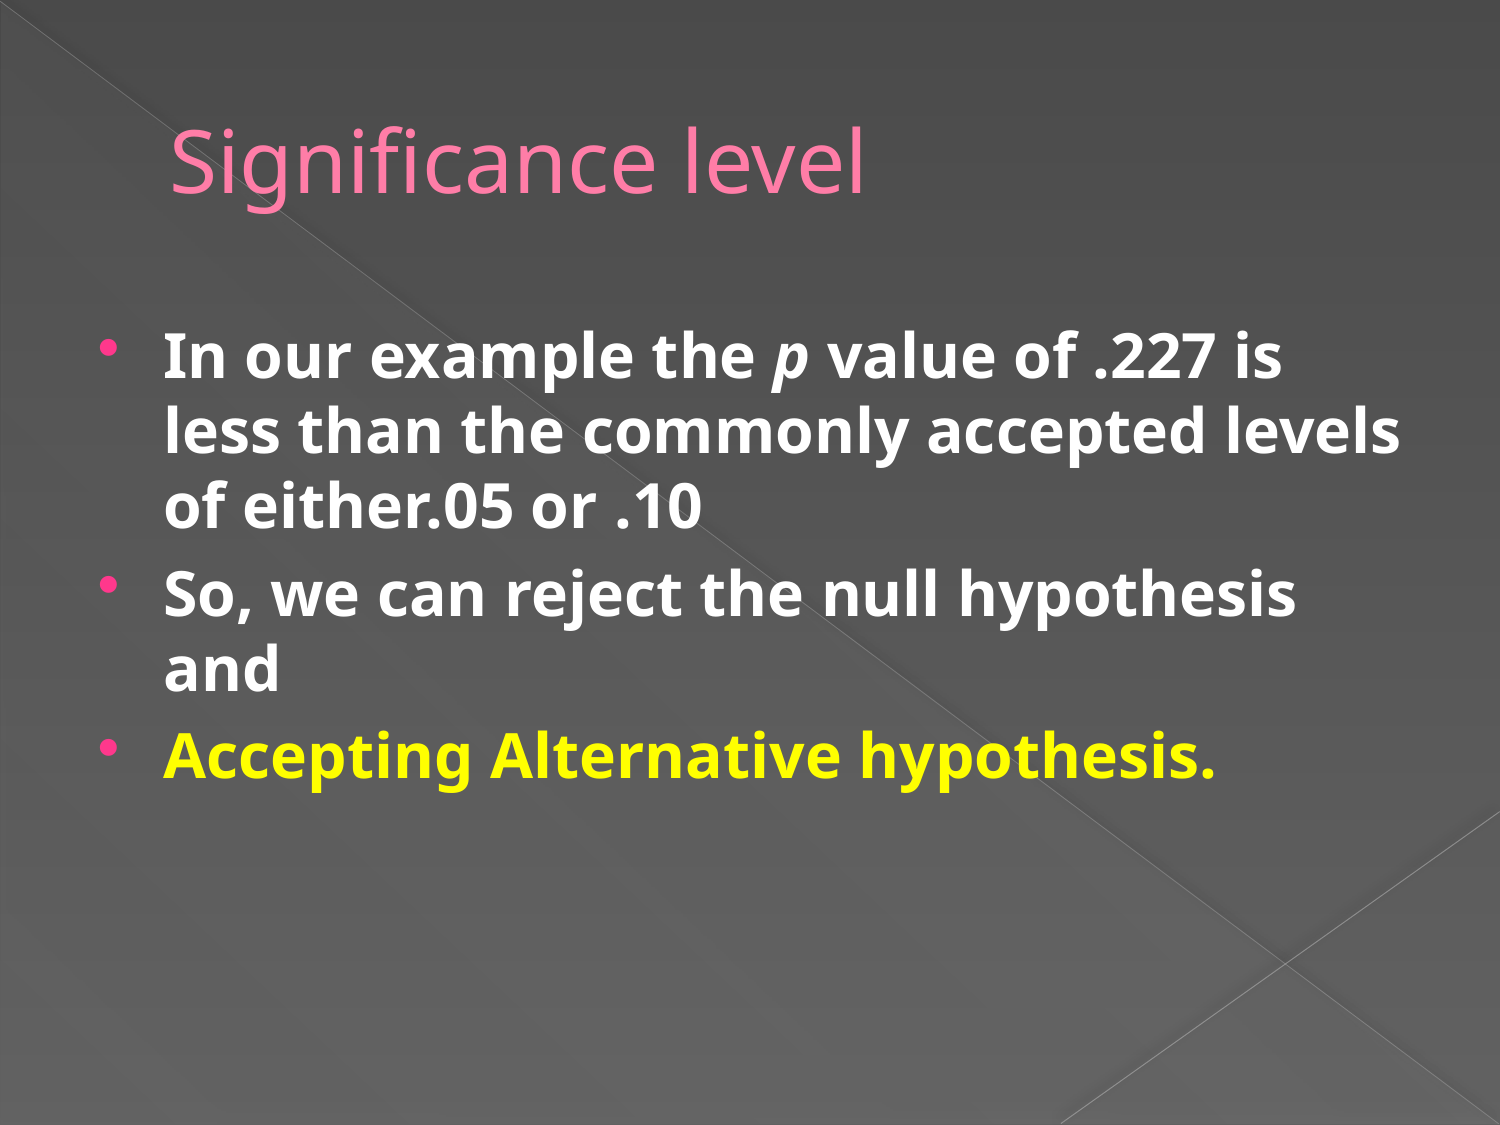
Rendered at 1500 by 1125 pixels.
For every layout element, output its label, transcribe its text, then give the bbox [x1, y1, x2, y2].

title Significance level [75, 43, 1425, 274]
list In our example the p value of .227 is less than the commonly accepted levels of either.05 or .10 So, we can reject the null hypothesis and Accepting Alternative hypothesis. [75, 308, 1425, 1059]
